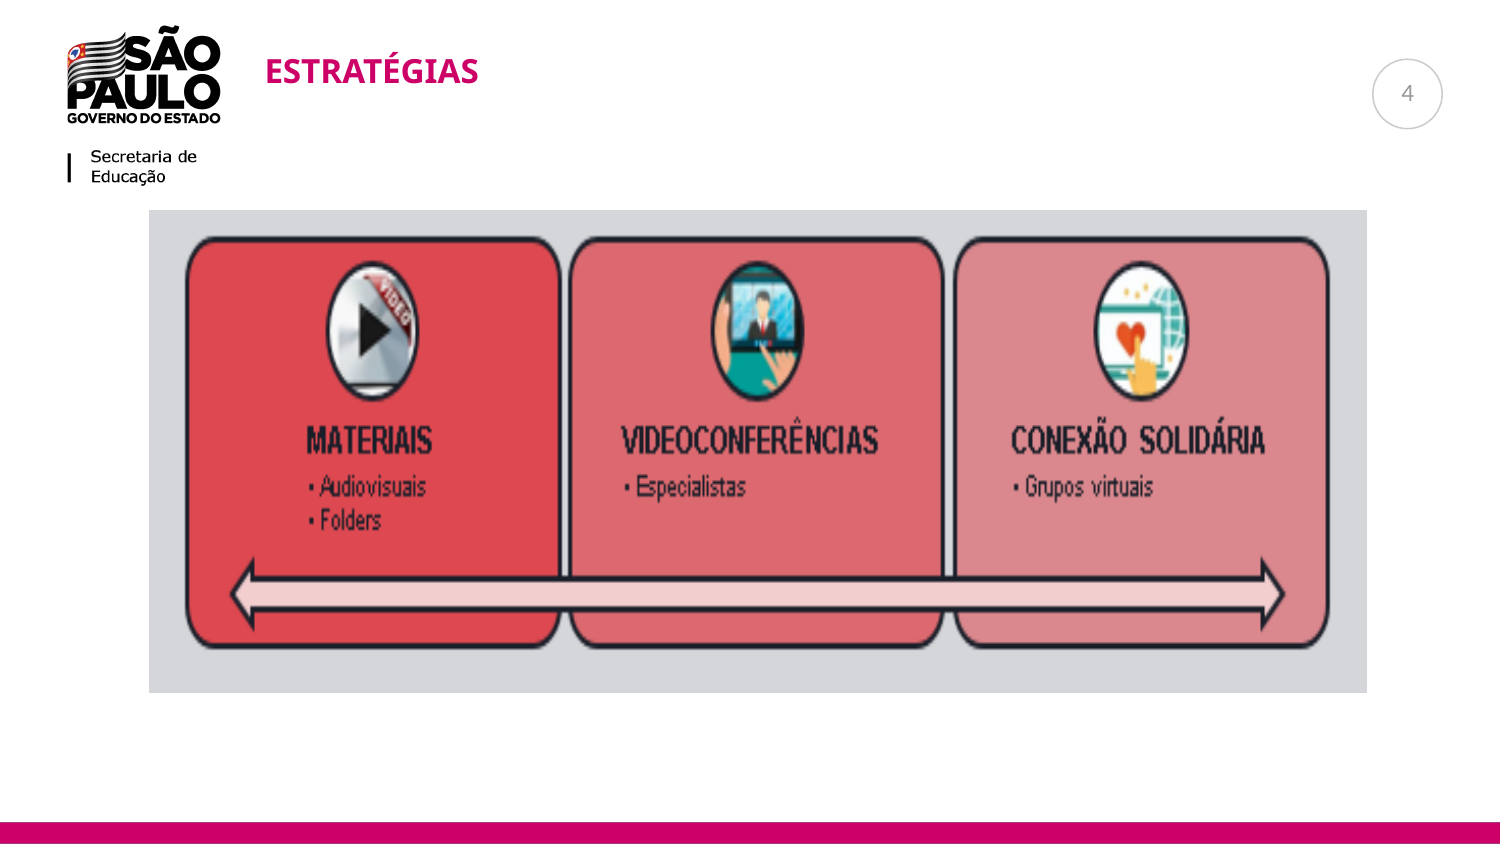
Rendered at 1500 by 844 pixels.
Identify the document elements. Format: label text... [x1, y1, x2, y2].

text_box [1379, 115, 1436, 129]
text_box ESTRATÉGIAS [236, 42, 1325, 94]
picture [67, 25, 232, 134]
text_box 4 [1366, 69, 1449, 115]
picture [149, 209, 1367, 693]
text_box [0, 822, 1500, 844]
text_box [1383, 59, 1432, 69]
picture [67, 135, 217, 188]
